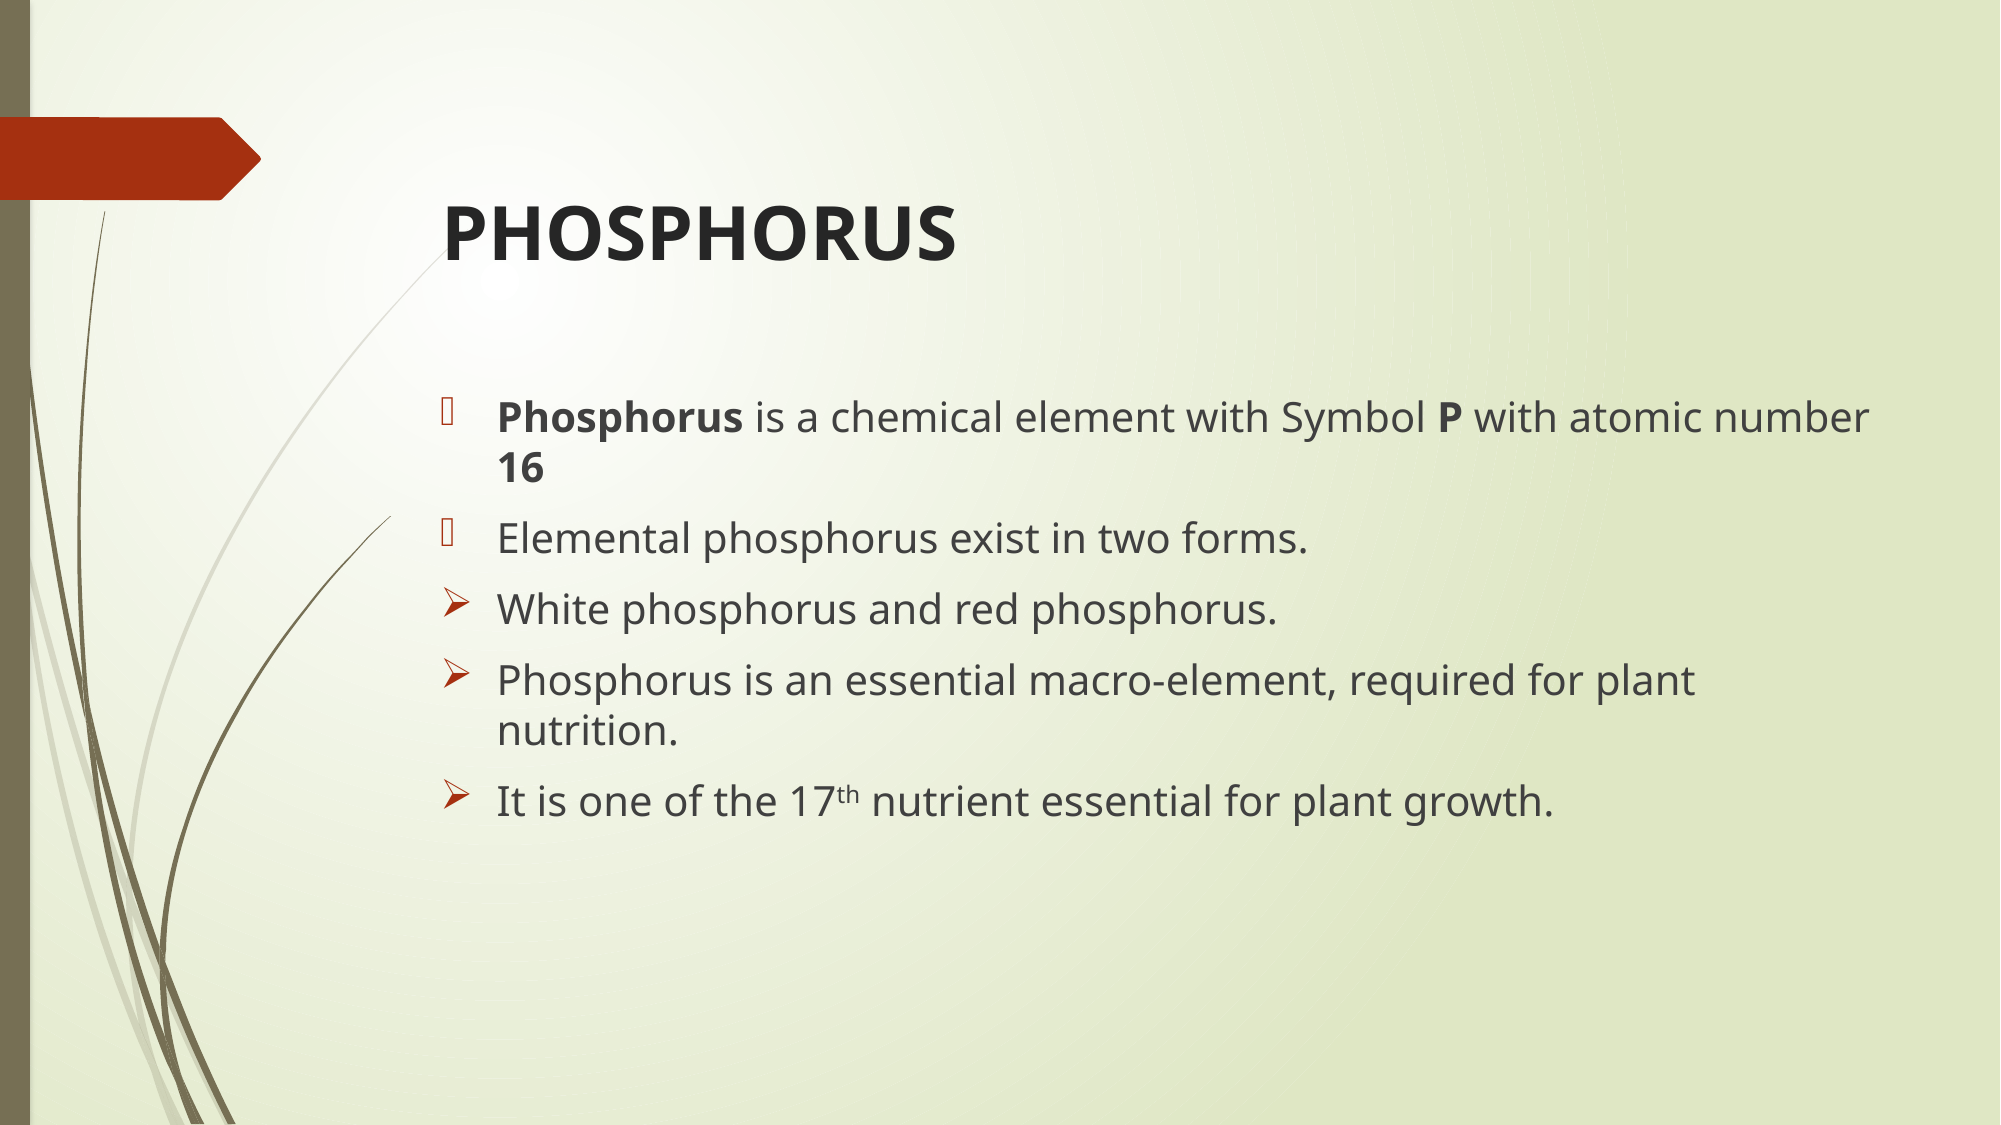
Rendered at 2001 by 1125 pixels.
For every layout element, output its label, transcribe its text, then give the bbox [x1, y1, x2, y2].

list Phosphorus is a chemical element with Symbol P with atomic number 16 Elemental phosphorus exist in two forms. White phosphorus and red phosphorus. Phosphorus is an essential macro-element, required for plant nutrition. It is one of the 17th nutrient essential for plant growth. [425, 312, 1888, 933]
title PHOSPHORUS [425, 87, 1888, 298]
